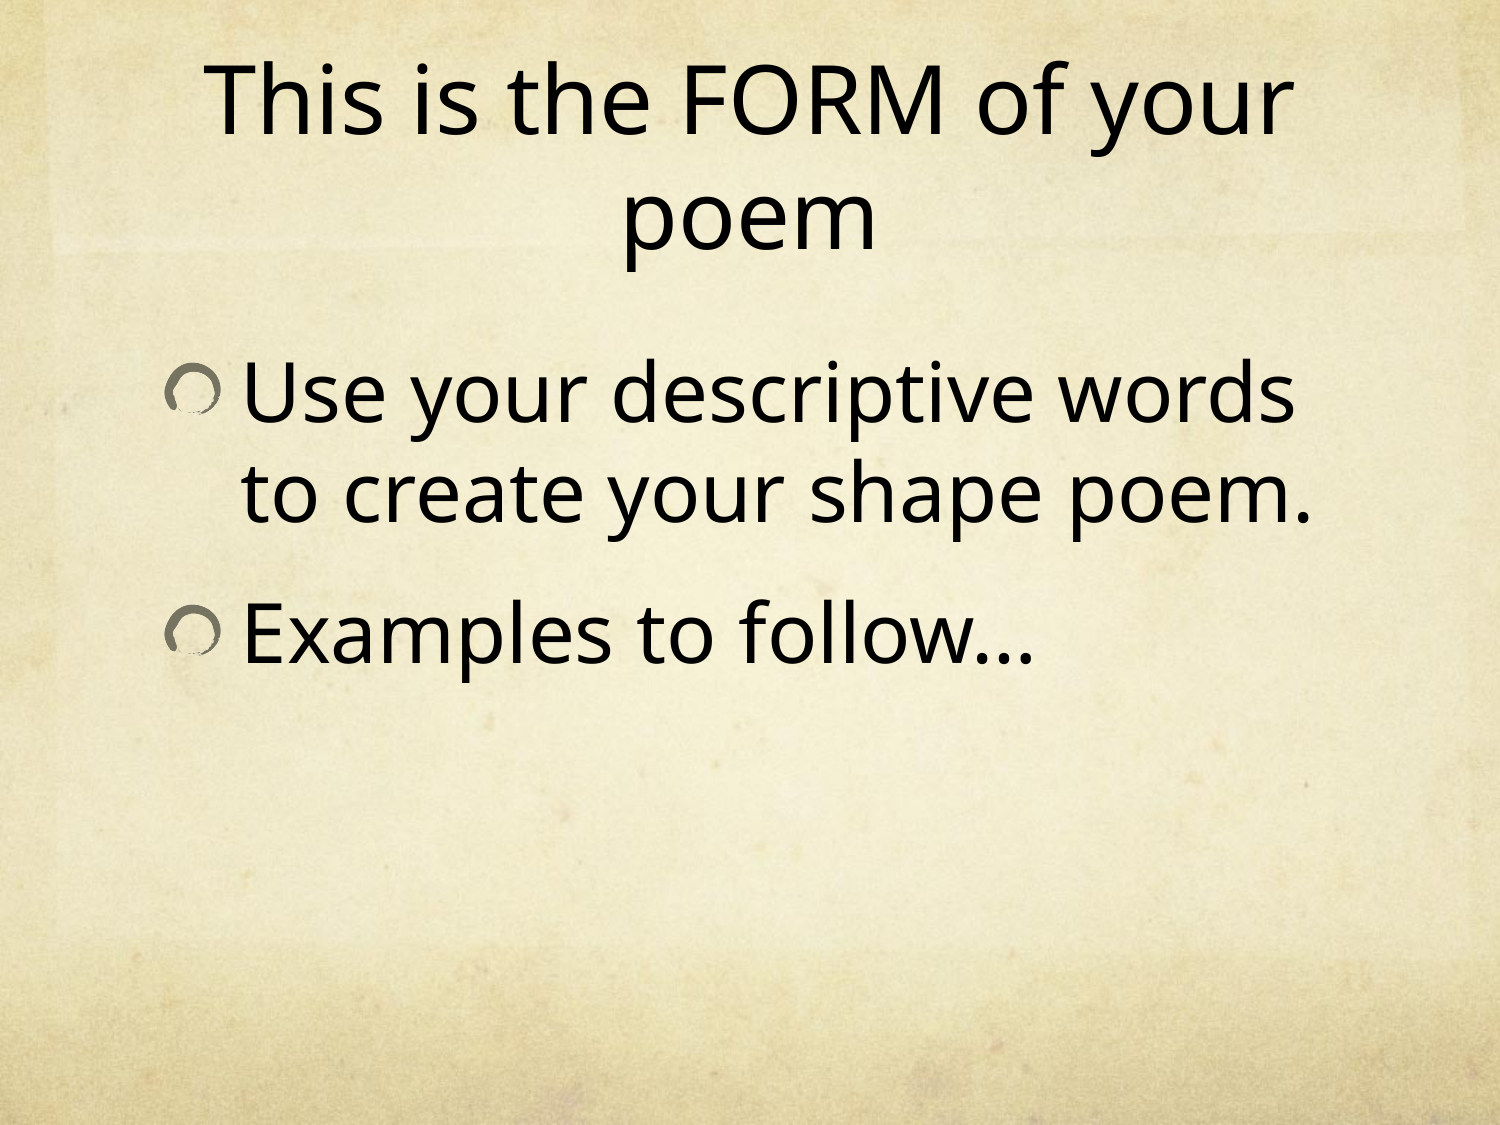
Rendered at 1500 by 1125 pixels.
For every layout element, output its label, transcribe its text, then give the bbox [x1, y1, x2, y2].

text_box Use your descriptive words to create your shape poem. Examples to follow… [149, 331, 1350, 1007]
title This is the FORM of your poem [150, 82, 1350, 225]
picture [0, 0, 1500, 1125]
